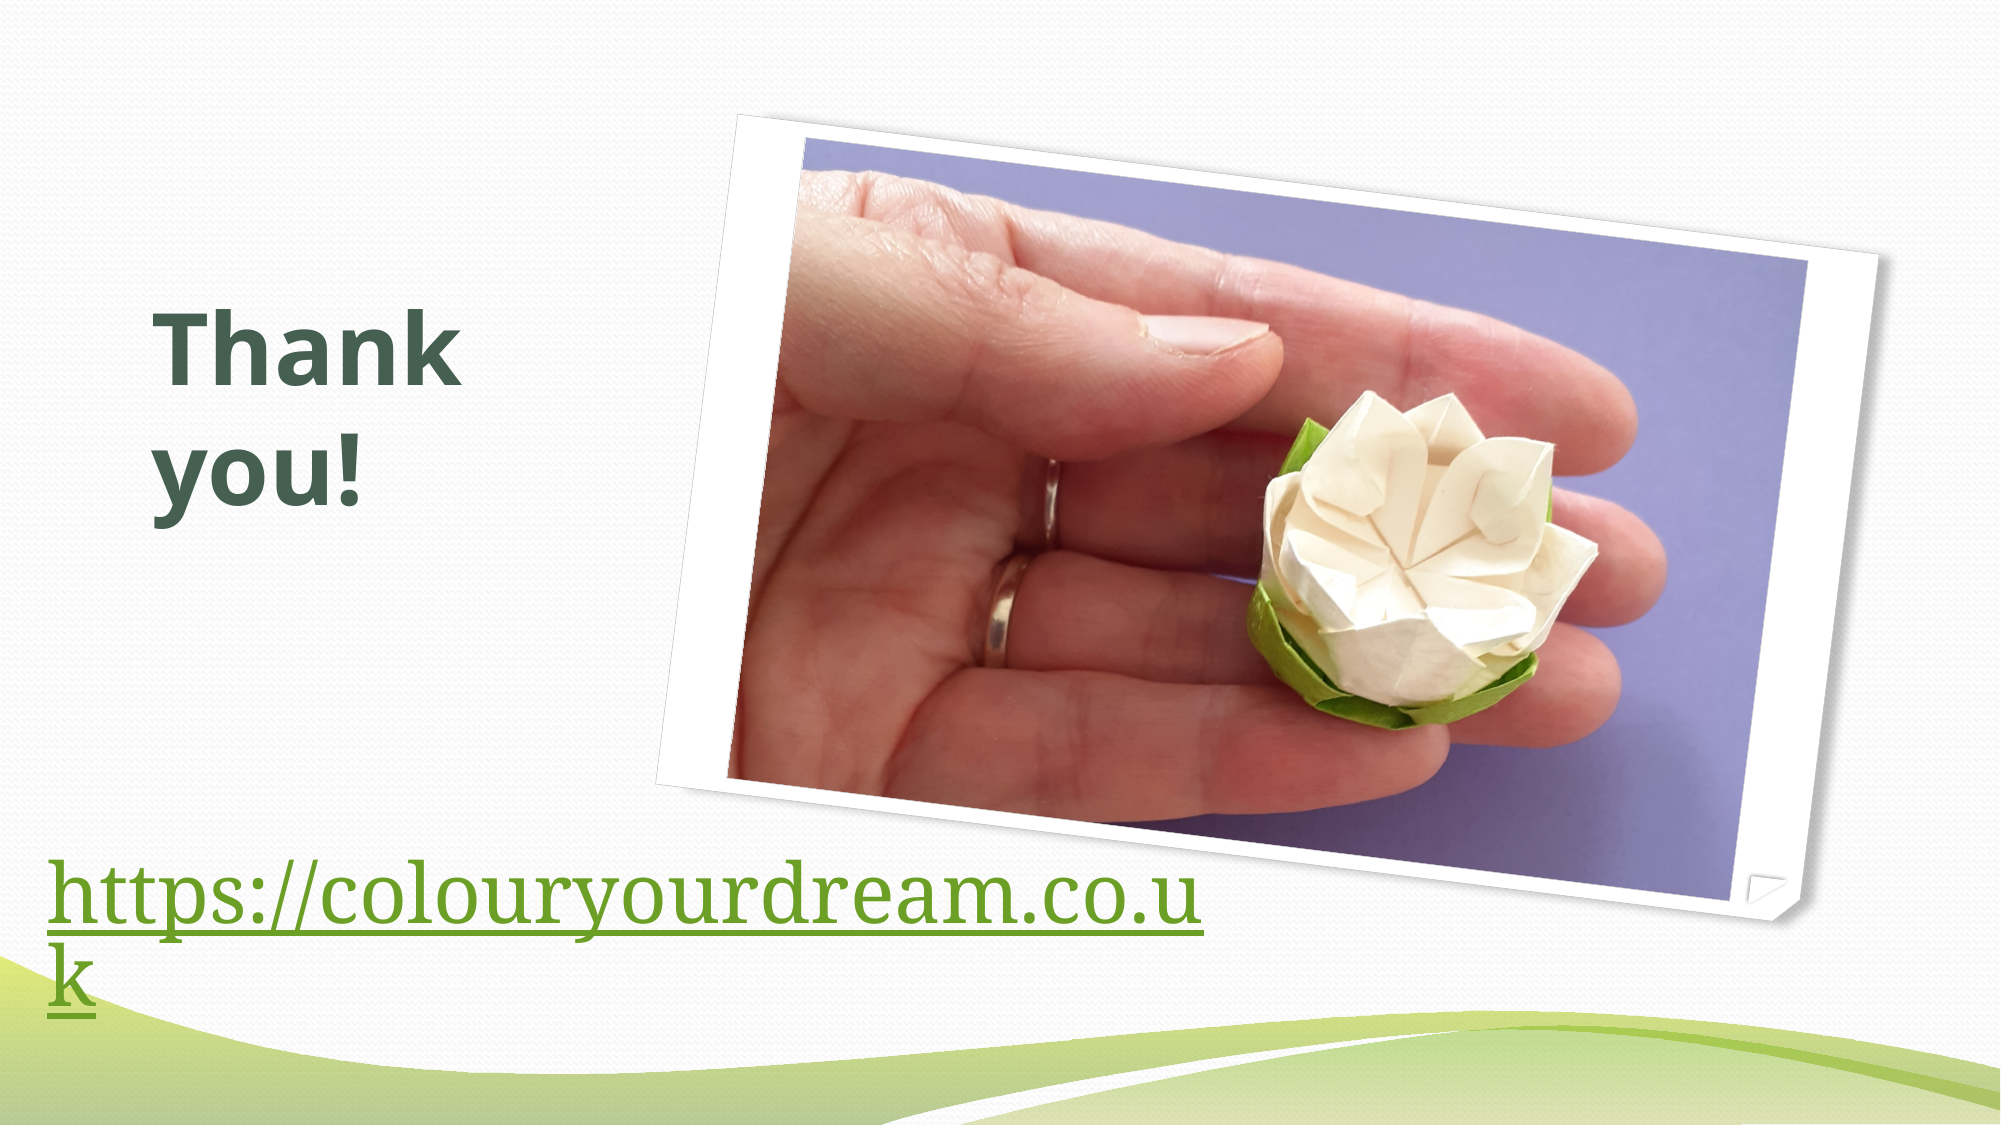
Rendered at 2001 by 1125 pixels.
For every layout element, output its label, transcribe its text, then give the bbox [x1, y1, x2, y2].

title Thank you! [143, 264, 662, 534]
list https://colouryourdream.co.uk [36, 832, 1219, 1015]
picture [728, 138, 1807, 900]
